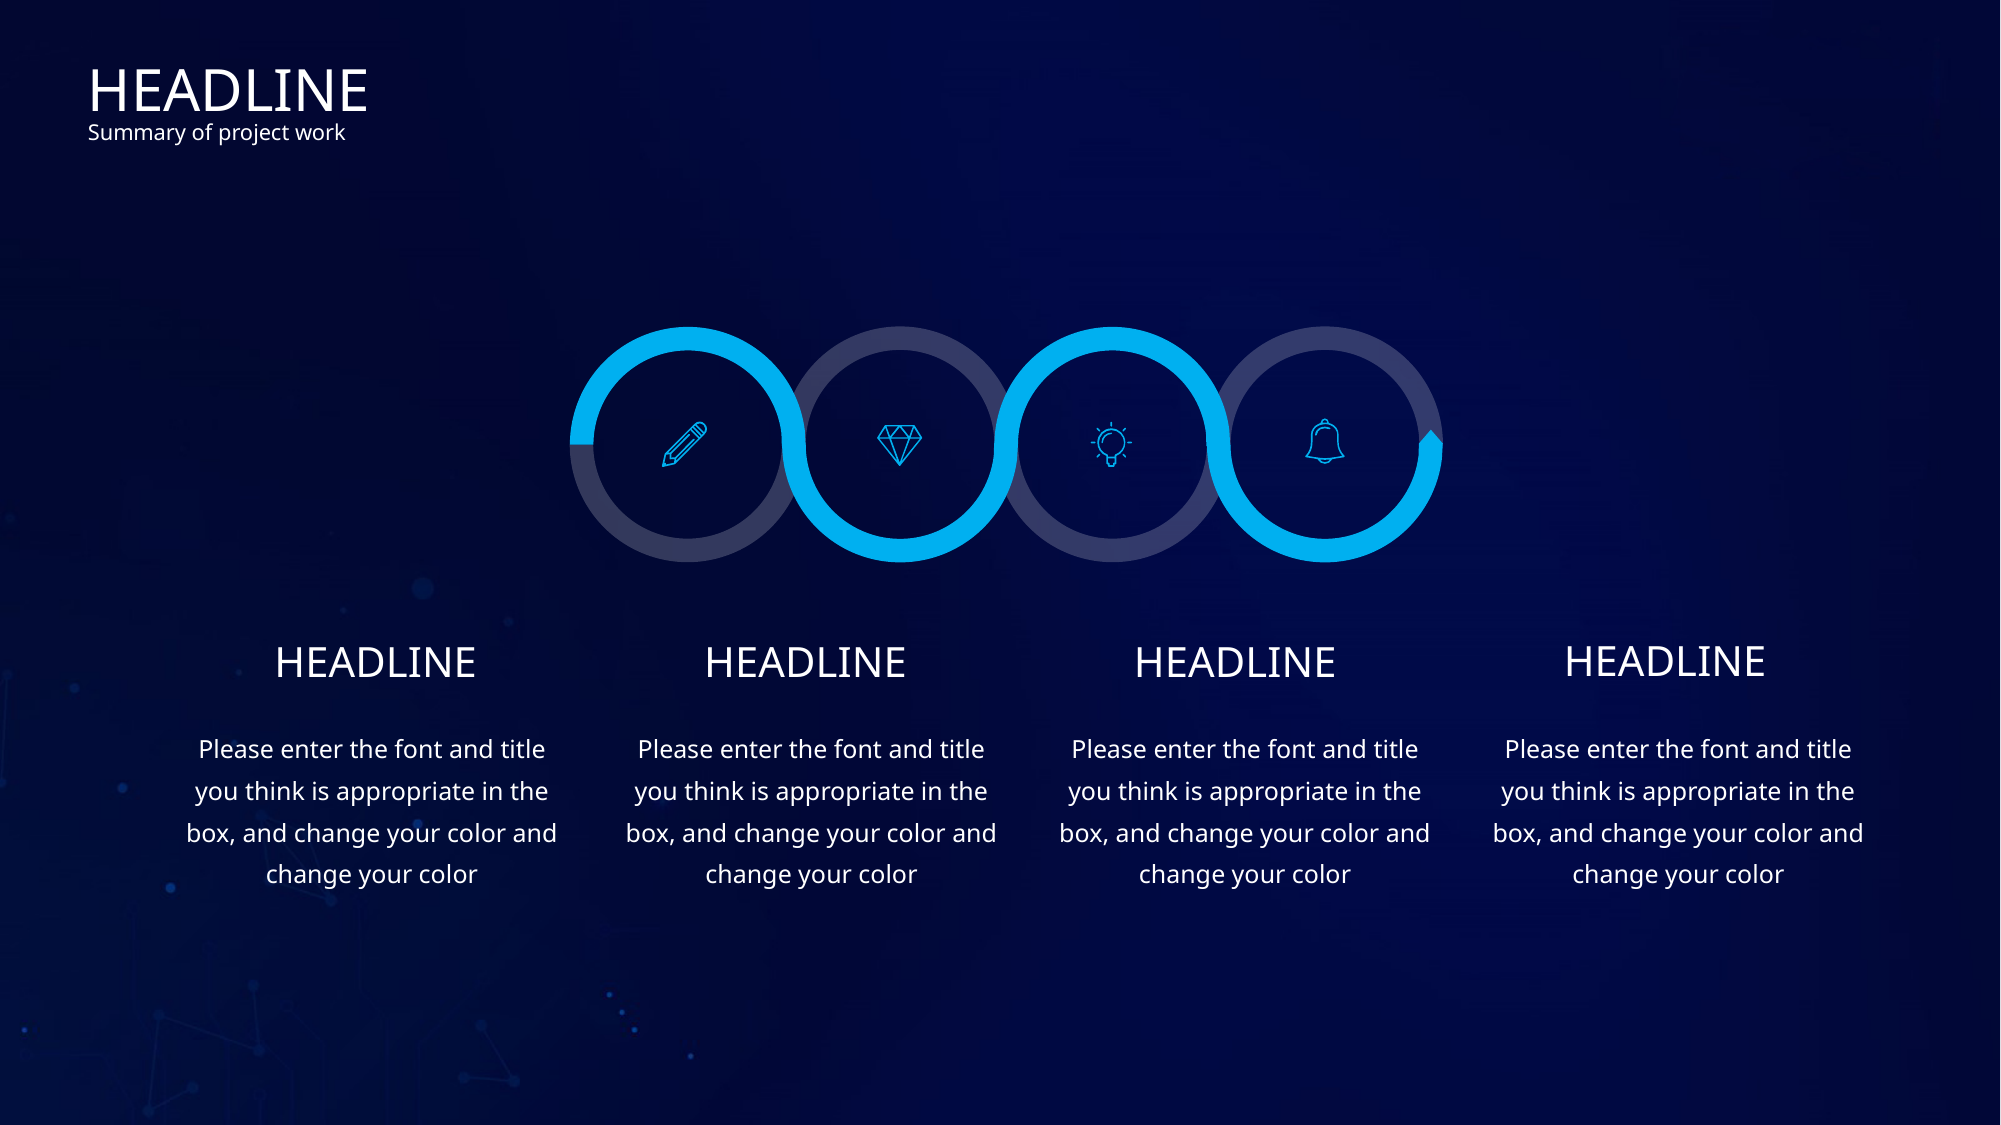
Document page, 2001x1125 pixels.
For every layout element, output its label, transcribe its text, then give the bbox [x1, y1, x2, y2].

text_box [569, 326, 1443, 563]
text_box HEADLINE [1109, 627, 1362, 693]
picture [0, 0, 2001, 1125]
text_box Please enter the font and title you think is appropriate in the box, and change your color and change your color [1472, 714, 1885, 897]
text_box HEADLINE [73, 45, 427, 110]
text_box HEADLINE [679, 628, 932, 693]
text_box Please enter the font and title you think is appropriate in the box, and change your color and change your color [605, 714, 1018, 897]
text_box Summary of project work [73, 110, 589, 152]
text_box Please enter the font and title you think is appropriate in the box, and change your color and change your color [166, 714, 579, 897]
text_box HEADLINE [249, 628, 502, 694]
text_box HEADLINE [1539, 627, 1792, 693]
text_box Please enter the font and title you think is appropriate in the box, and change your color and change your color [1039, 714, 1452, 897]
